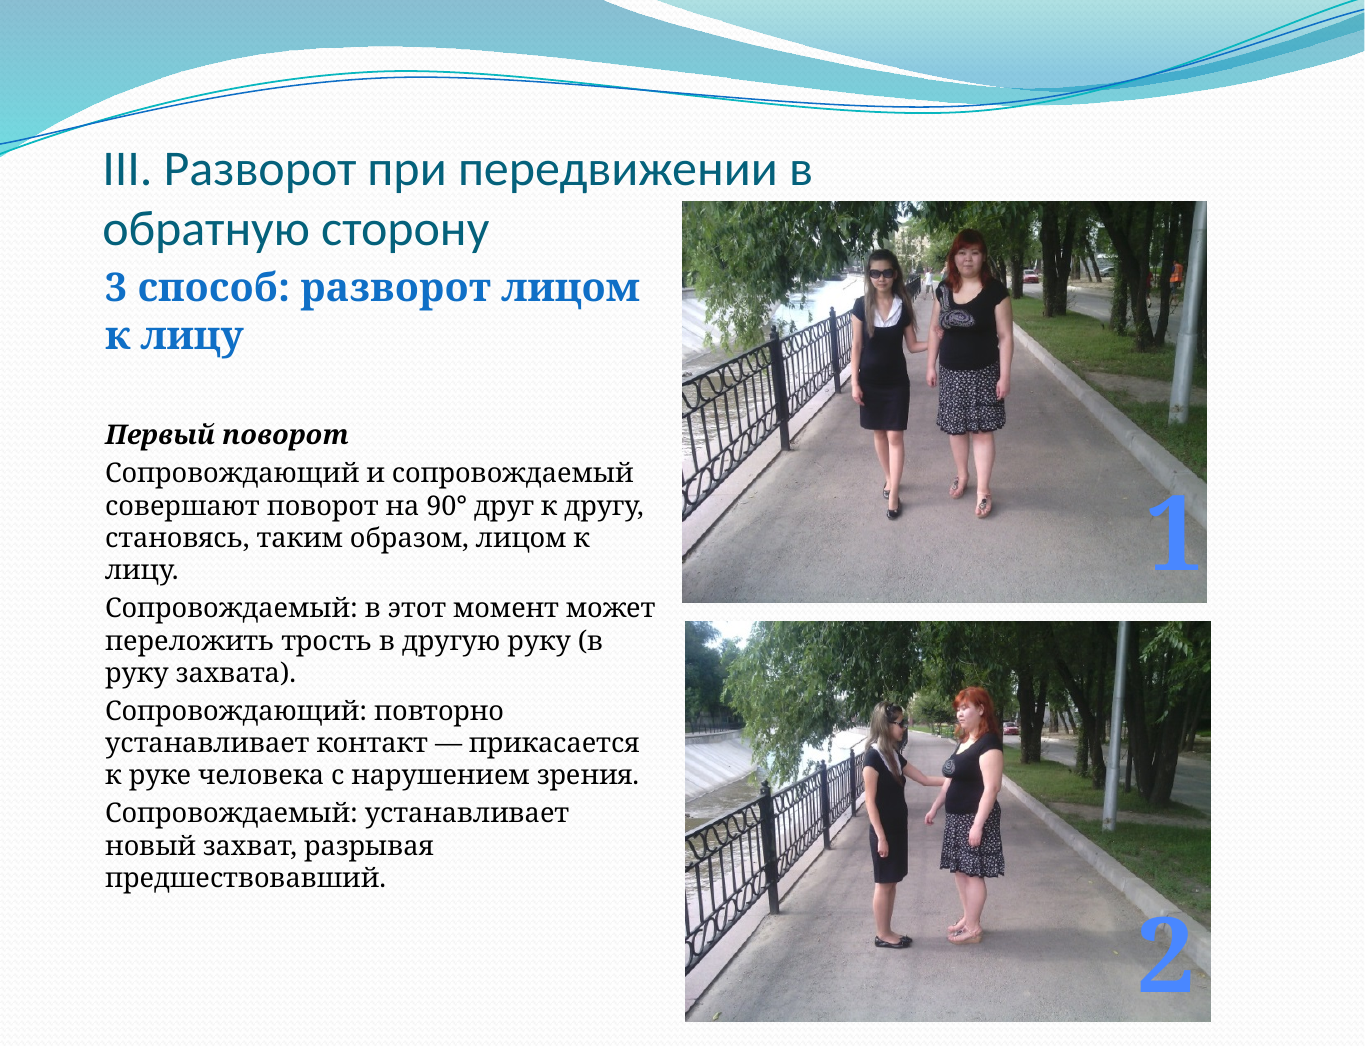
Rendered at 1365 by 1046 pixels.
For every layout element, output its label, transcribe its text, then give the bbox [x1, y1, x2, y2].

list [681, 201, 1207, 603]
title III. Разворот при передвижении в обратную сторону [102, 78, 930, 256]
list 3 способ: разворот лицом к лицу Первый поворот Сопровождающий и сопровождаемый совершают поворот на 90° друг к другу, становясь, таким образом, лицом к лицу. Сопровождаемый: в этот момент может переложить трость в другую руку (в руку захвата). Сопровождающий: повторно устанавливает контакт — прикасается к руке человека с нарушением зрения. Сопровождаемый: устанавливает новый захват, разрывая предшествовавший. [102, 255, 661, 1028]
picture [685, 621, 1211, 1022]
text_box 1 [1213, 459, 1218, 598]
